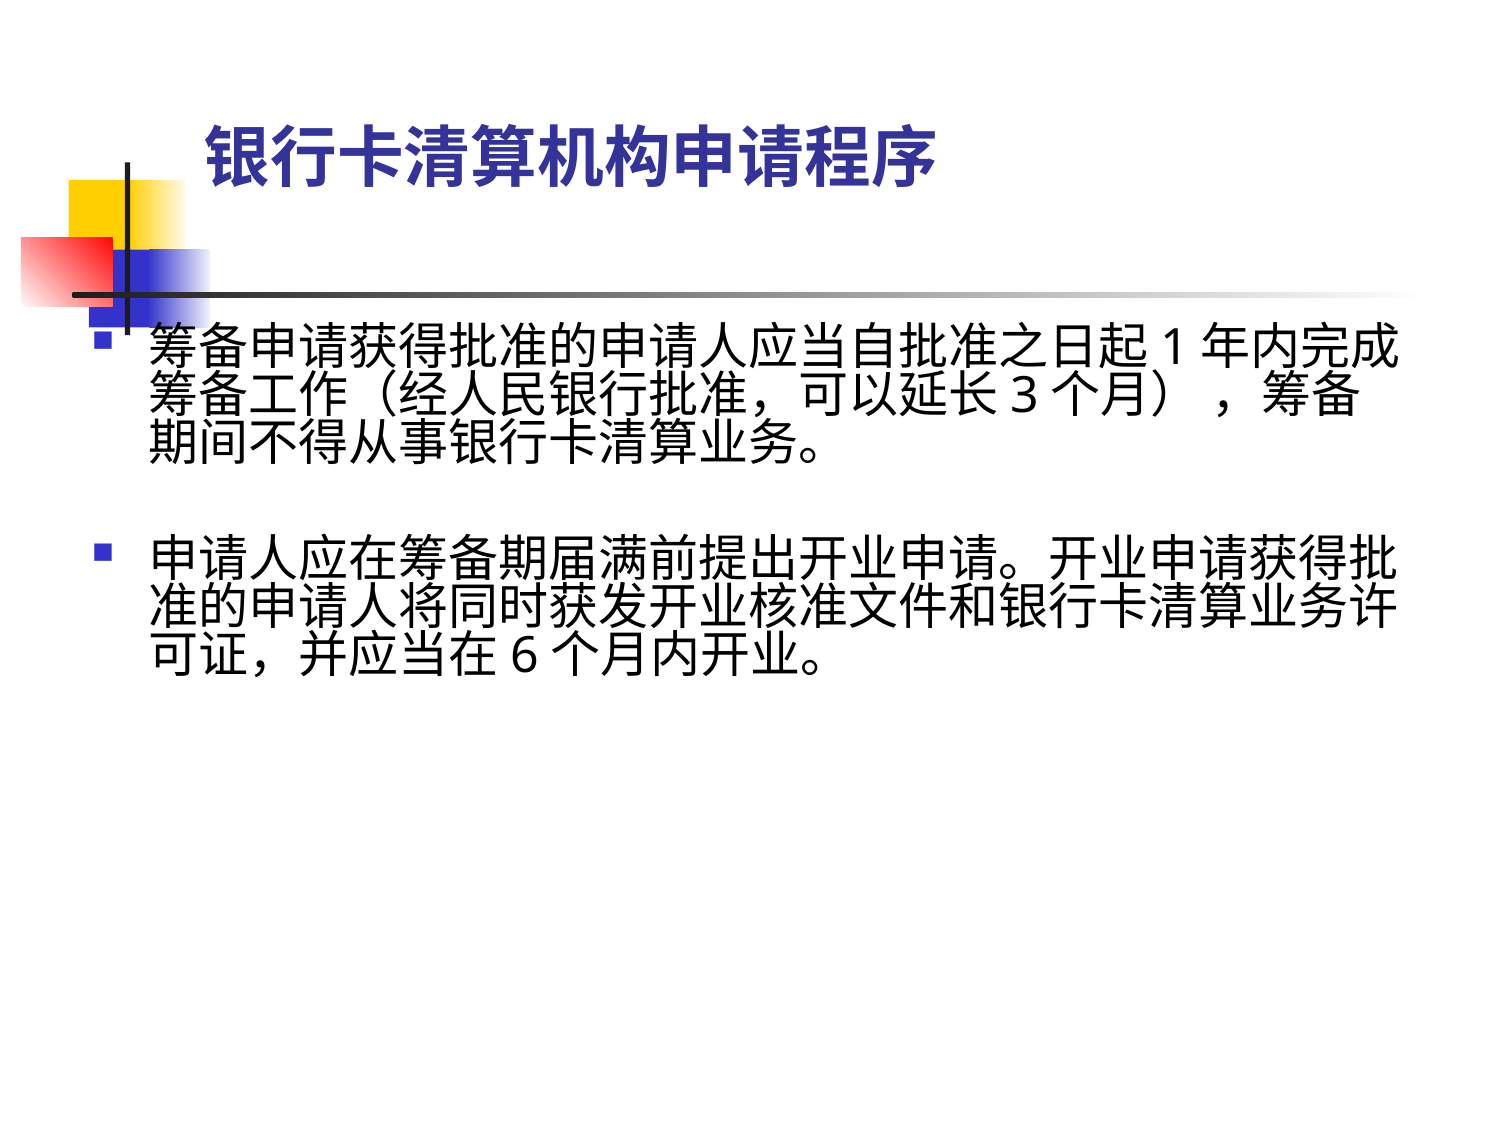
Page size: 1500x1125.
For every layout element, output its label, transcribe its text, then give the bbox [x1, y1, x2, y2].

list 筹备申请获得批准的申请人应当自批准之日起1年内完成筹备工作（经人民银行批准，可以延长3个月） ，筹备期间不得从事银行卡清算业务。 申请人应在筹备期届满前提出开业申请。开业申请获得批准的申请人将同时获发开业核准文件和银行卡清算业务许可证，并应当在6个月内开业。 [76, 319, 1427, 1057]
title 银行卡清算机构申请程序 [188, 35, 1468, 275]
